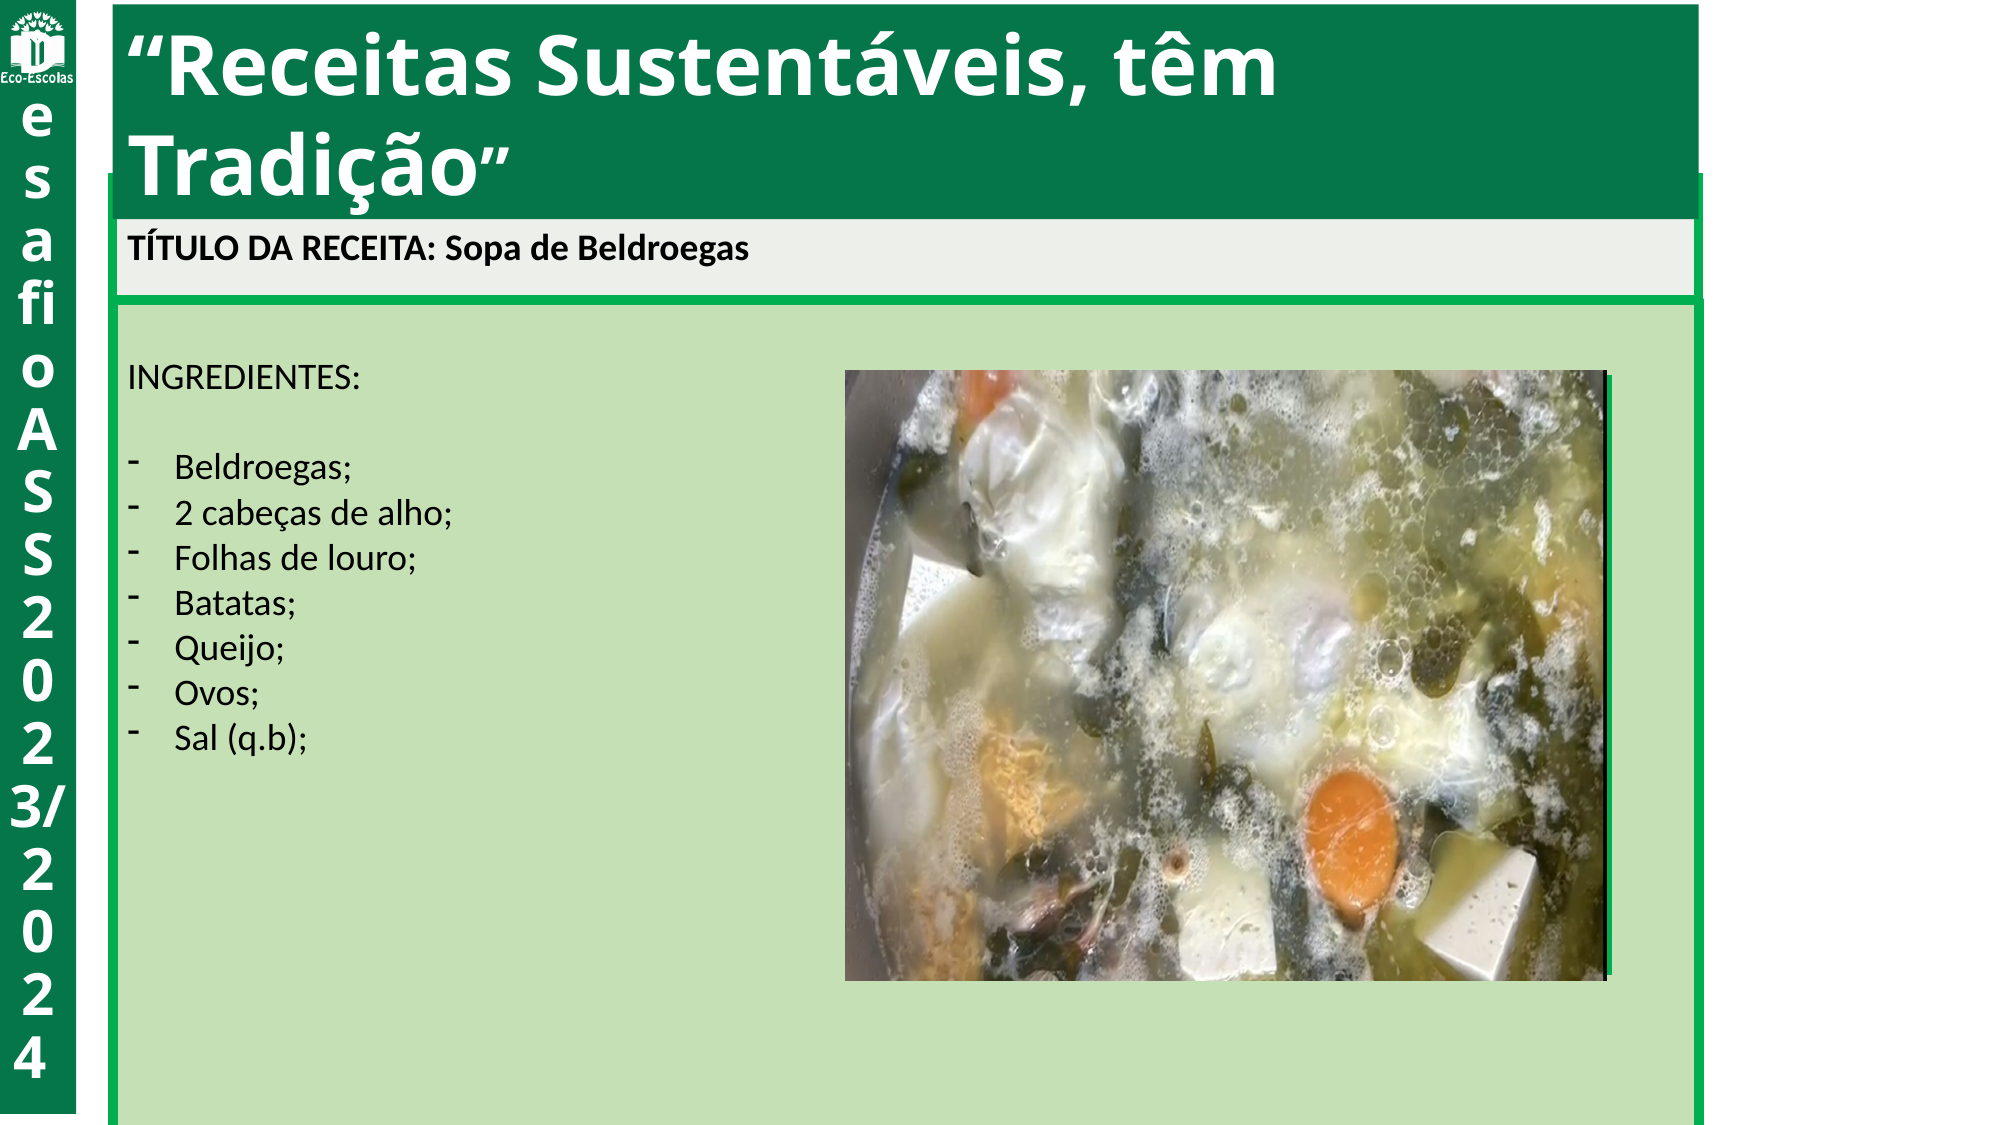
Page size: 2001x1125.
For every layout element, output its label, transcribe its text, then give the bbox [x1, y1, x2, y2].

text_box “Receitas Sustentáveis, têm Tradição” [112, 4, 1699, 220]
title Desafio ASS 2023/2024 [0, 0, 77, 1114]
picture [845, 370, 1607, 981]
text_box FOTO DO PRATO FINALIZADO [1607, 375, 1612, 975]
text_box INGREDIENTES: Beldroegas; 2 cabeças de alho; Folhas de louro; Batatas; Queijo; Ovos; Sal (q.b); [112, 300, 1699, 1125]
picture [1, 11, 73, 83]
text_box TÍTULO DA RECEITA: Sopa de Beldroegas [112, 176, 1700, 314]
